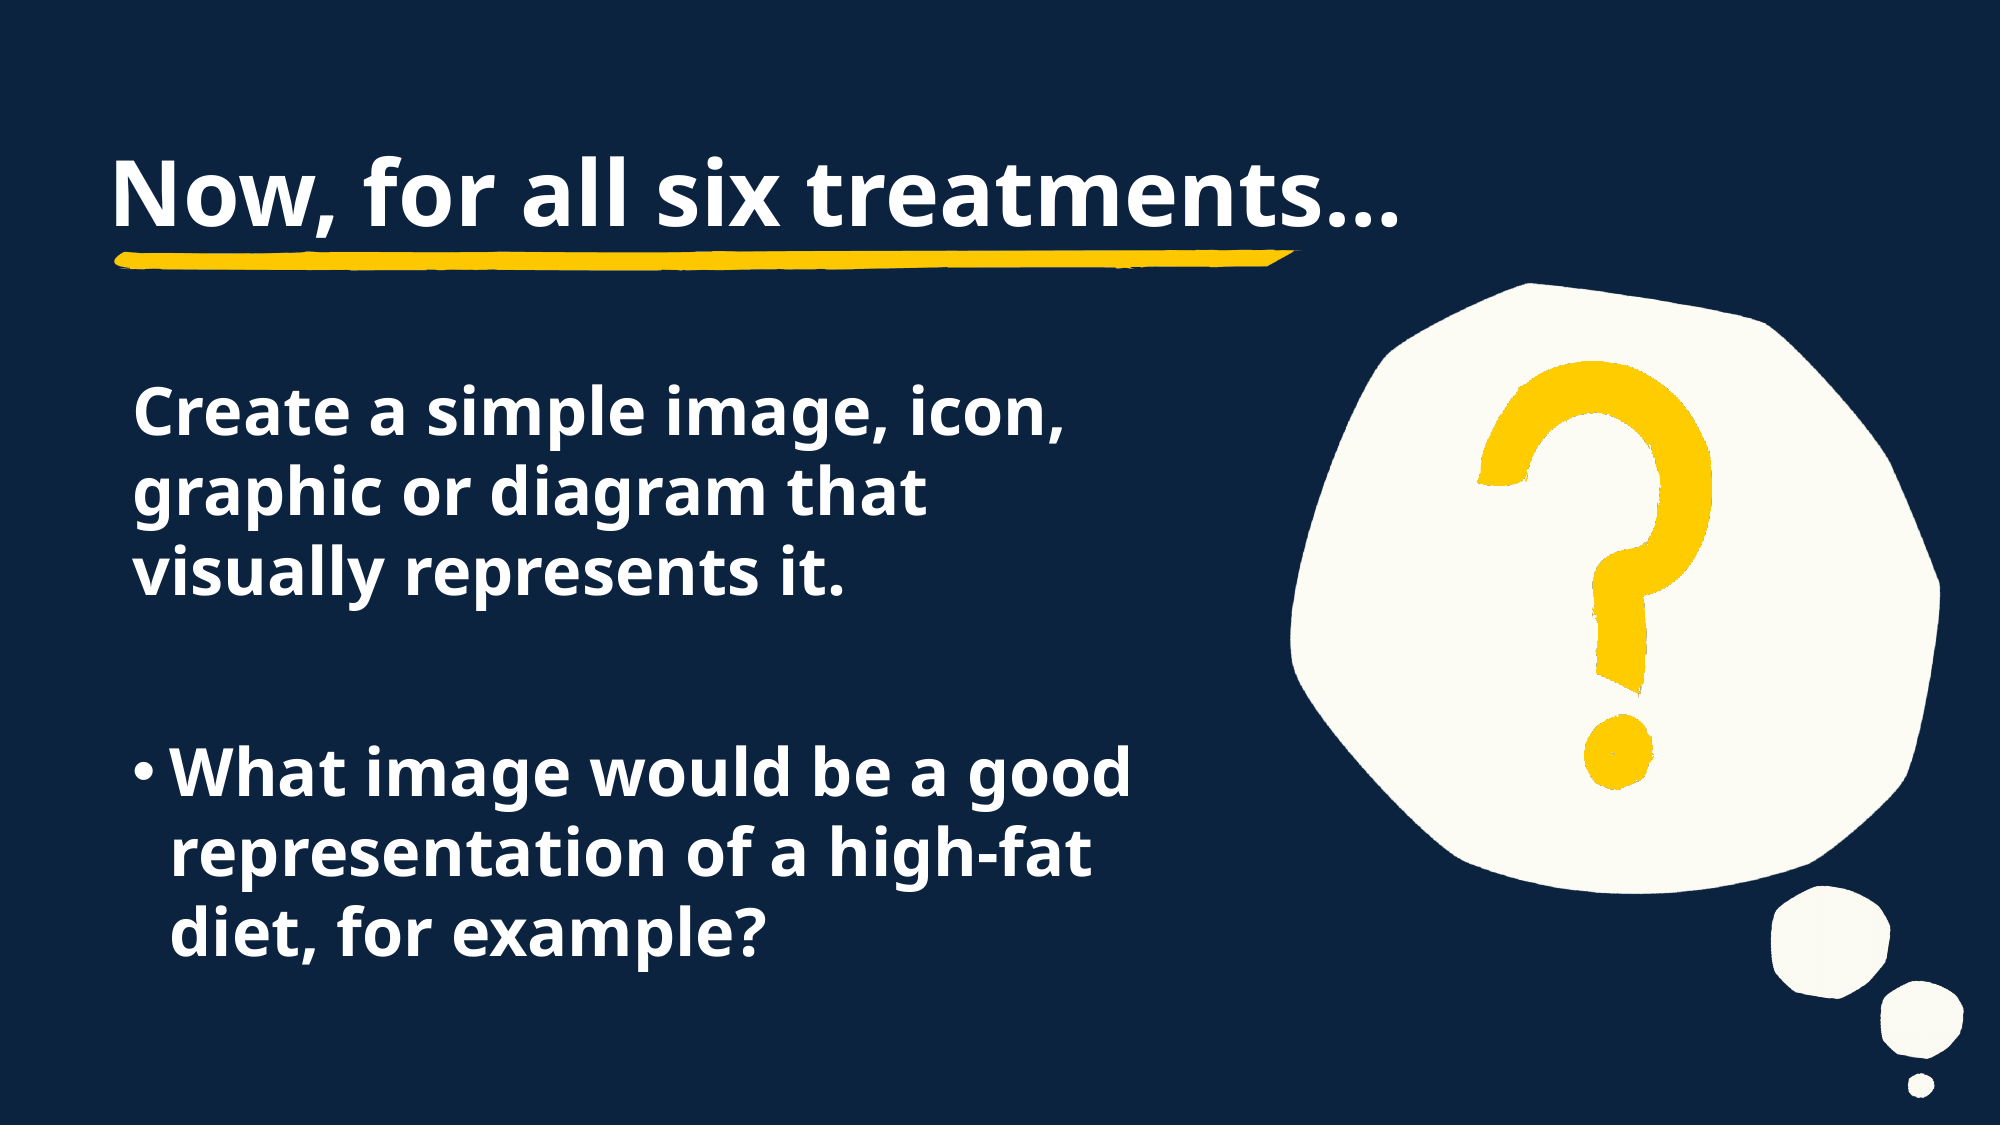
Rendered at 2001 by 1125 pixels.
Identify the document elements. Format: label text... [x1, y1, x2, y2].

list Create a simple image, icon, graphic or diagram that visually represents it. What image would be a good representation of a high-fat diet, for example? [117, 361, 1212, 1003]
title Now, for all six treatments… [94, 87, 1819, 306]
picture [107, 244, 1307, 277]
picture [1242, 242, 1990, 1064]
picture [1906, 1072, 1935, 1099]
